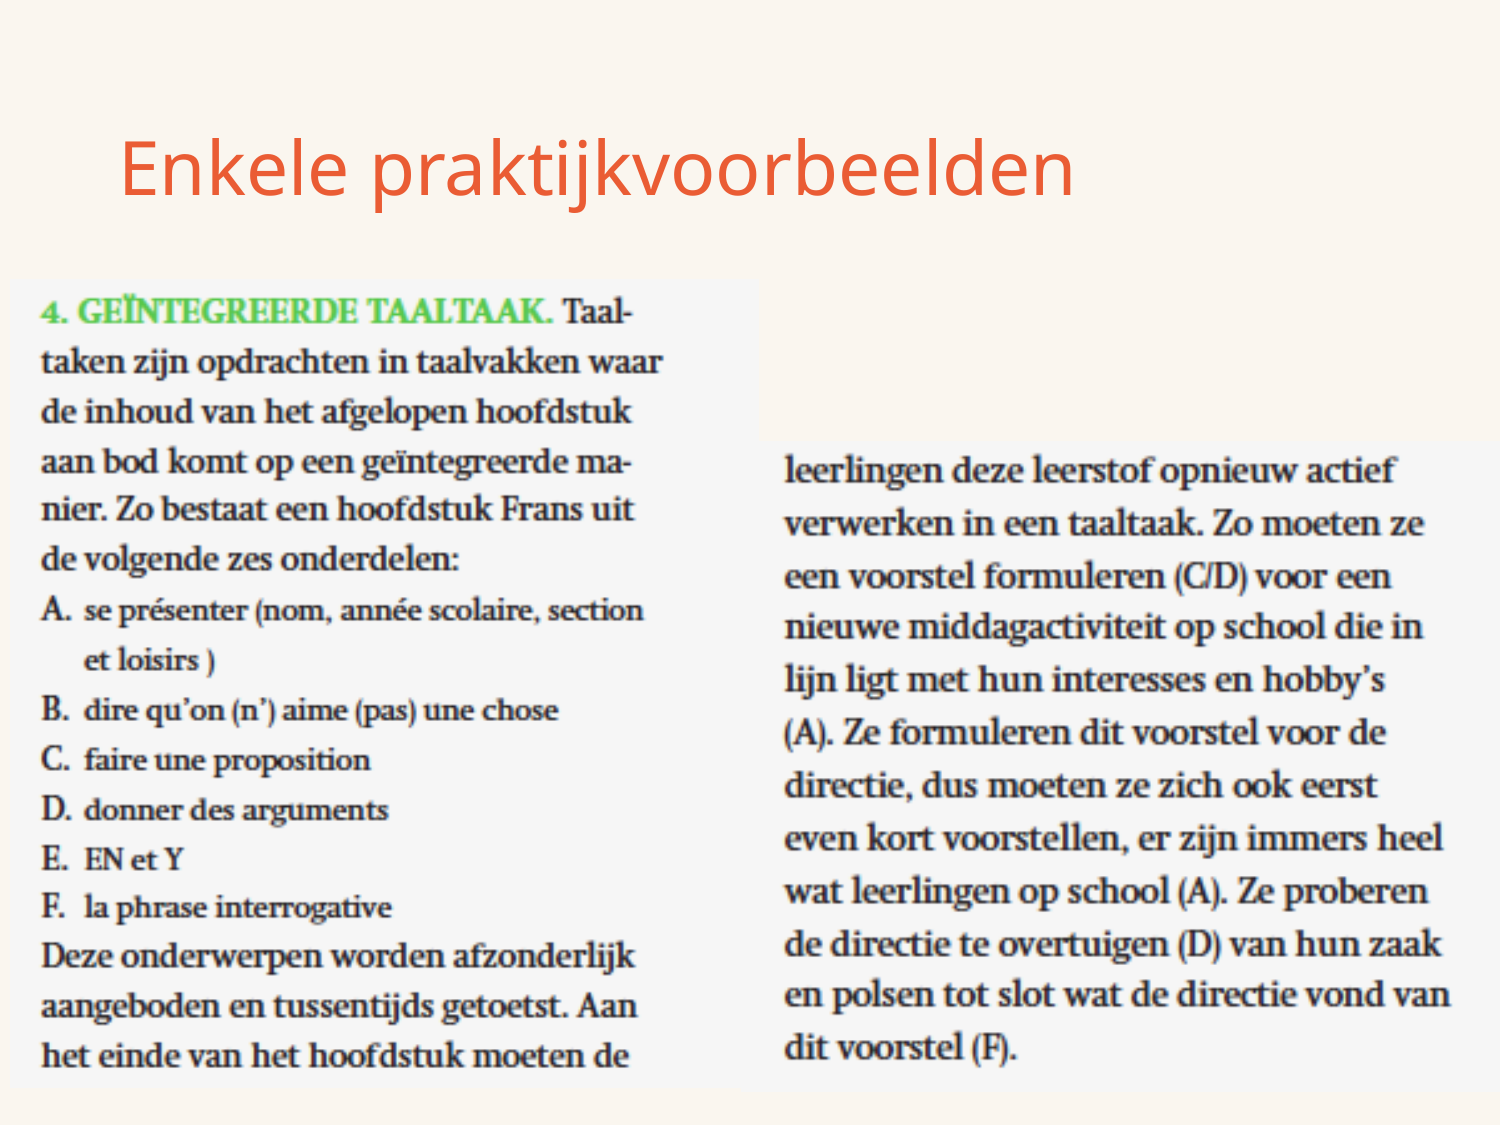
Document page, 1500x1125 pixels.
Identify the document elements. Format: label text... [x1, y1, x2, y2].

picture [741, 441, 1500, 1092]
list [10, 279, 759, 1089]
title Enkele praktijkvoorbeelden [103, 62, 1397, 280]
